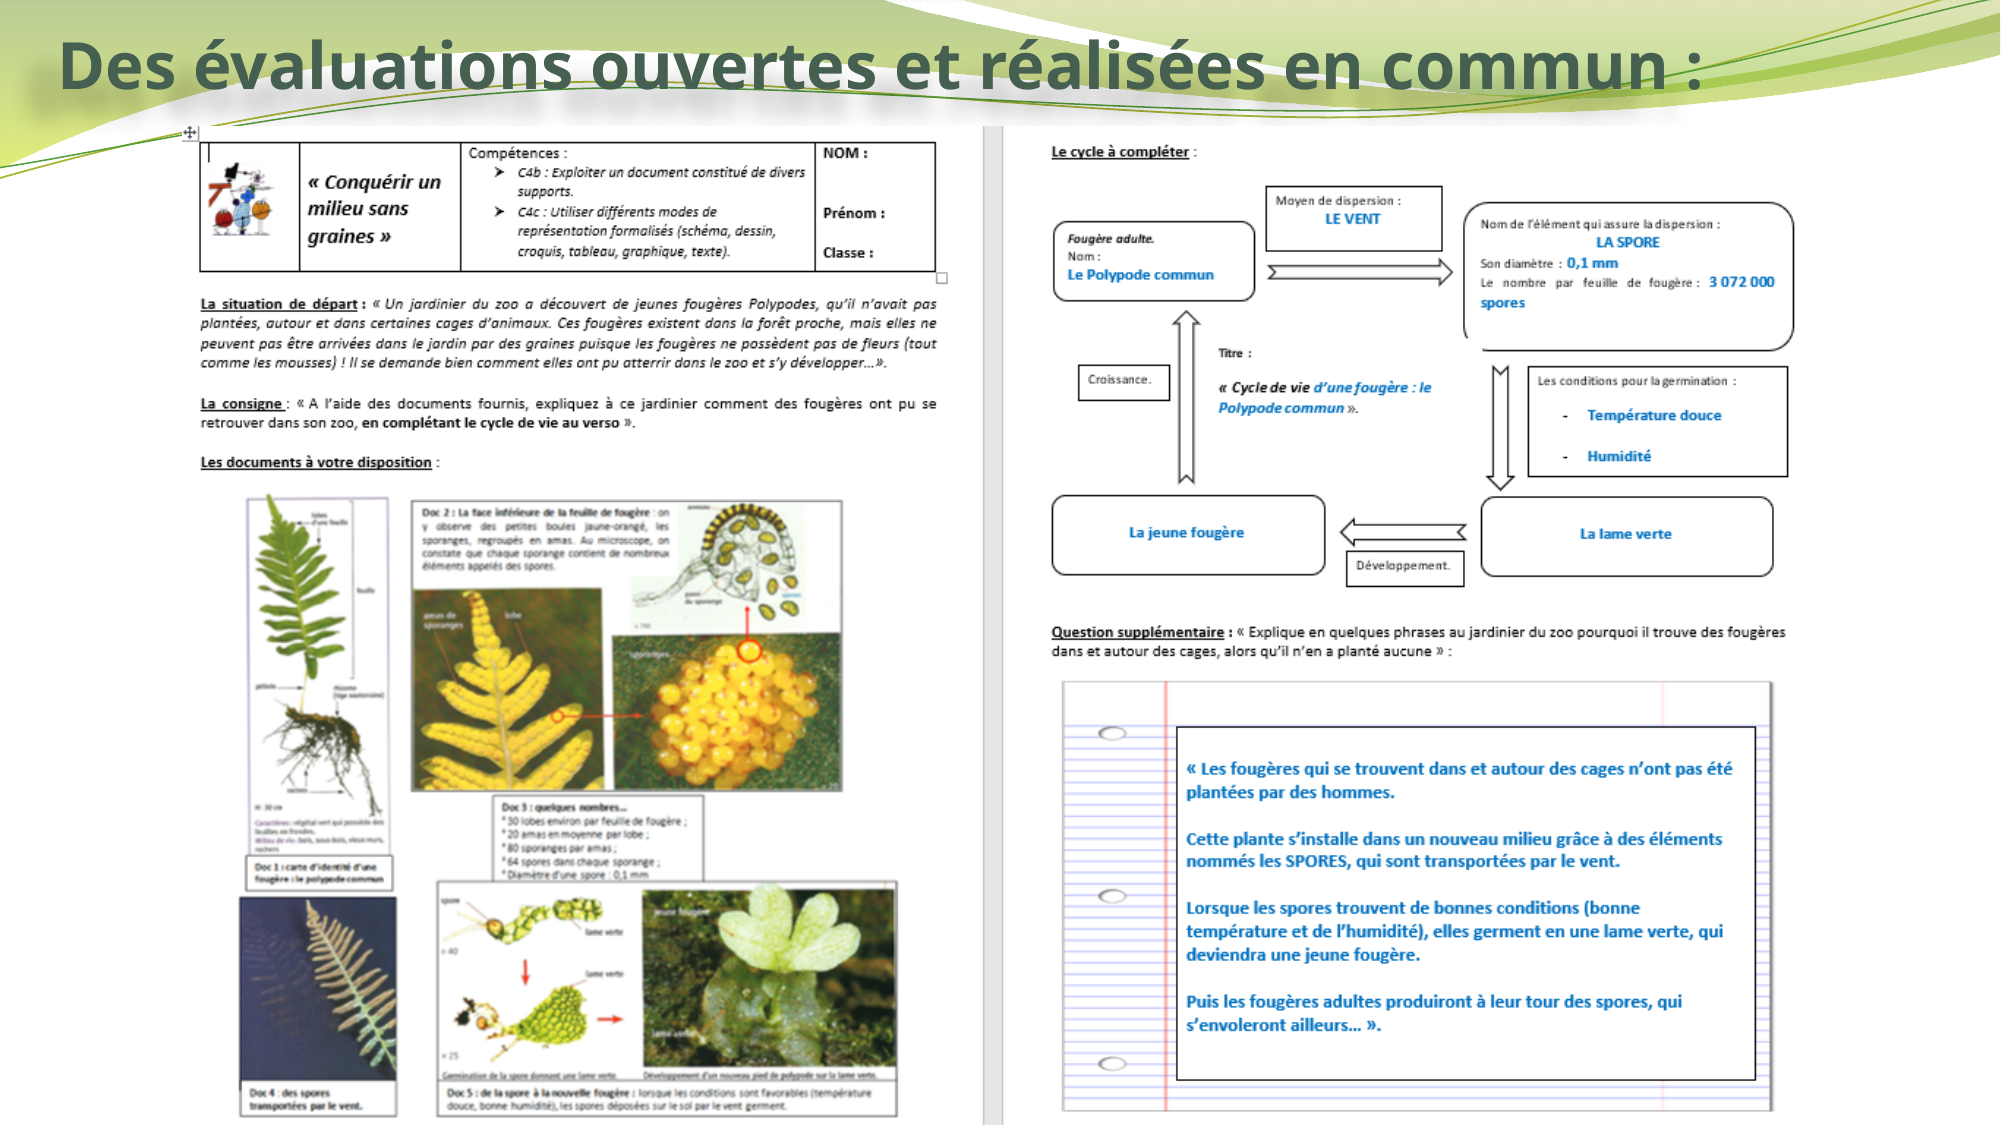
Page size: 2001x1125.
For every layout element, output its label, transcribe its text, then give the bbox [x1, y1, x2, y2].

title Des évaluations ouvertes et réalisées en commun : [57, 0, 1714, 103]
picture [182, 126, 1812, 1125]
